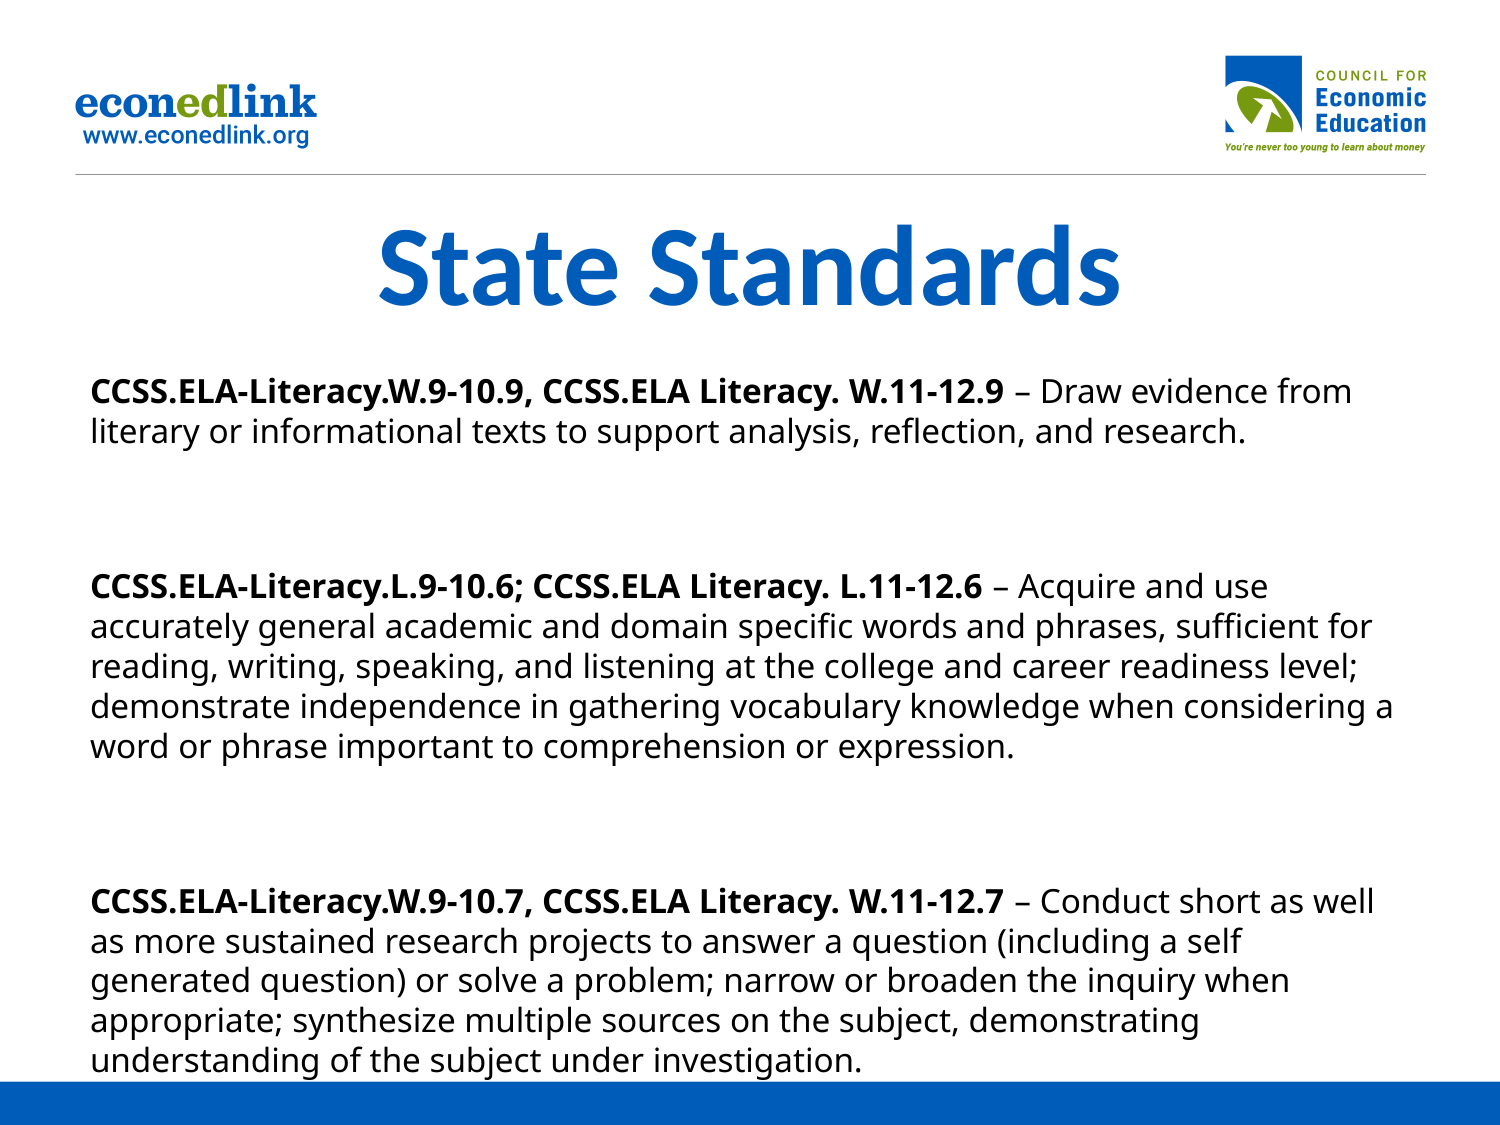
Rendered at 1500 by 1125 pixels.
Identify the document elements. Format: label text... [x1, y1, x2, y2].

list CCSS.ELA-Literacy.W.9-10.9, CCSS.ELA Literacy. W.11-12.9 – Draw evidence from literary or informational texts to support analysis, reflection, and research. CCSS.ELA-Literacy.L.9-10.6; CCSS.ELA Literacy. L.11-12.6 – Acquire and use accurately general academic and domain specific words and phrases, sufficient for reading, writing, speaking, and listening at the college and career readiness level; demonstrate independence in gathering vocabulary knowledge when considering a word or phrase important to comprehension or expression. CCSS.ELA-Literacy.W.9-10.7, CCSS.ELA Literacy. W.11-12.7 – Conduct short as well as more sustained research projects to answer a question (including a self generated question) or solve a problem; narrow or broaden the inquiry when appropriate; synthesize multiple sources on the subject, demonstrating understanding of the subject under investigation. [74, 362, 1426, 1049]
title State Standards [74, 175, 1426, 362]
picture [0, 0, 1500, 1125]
